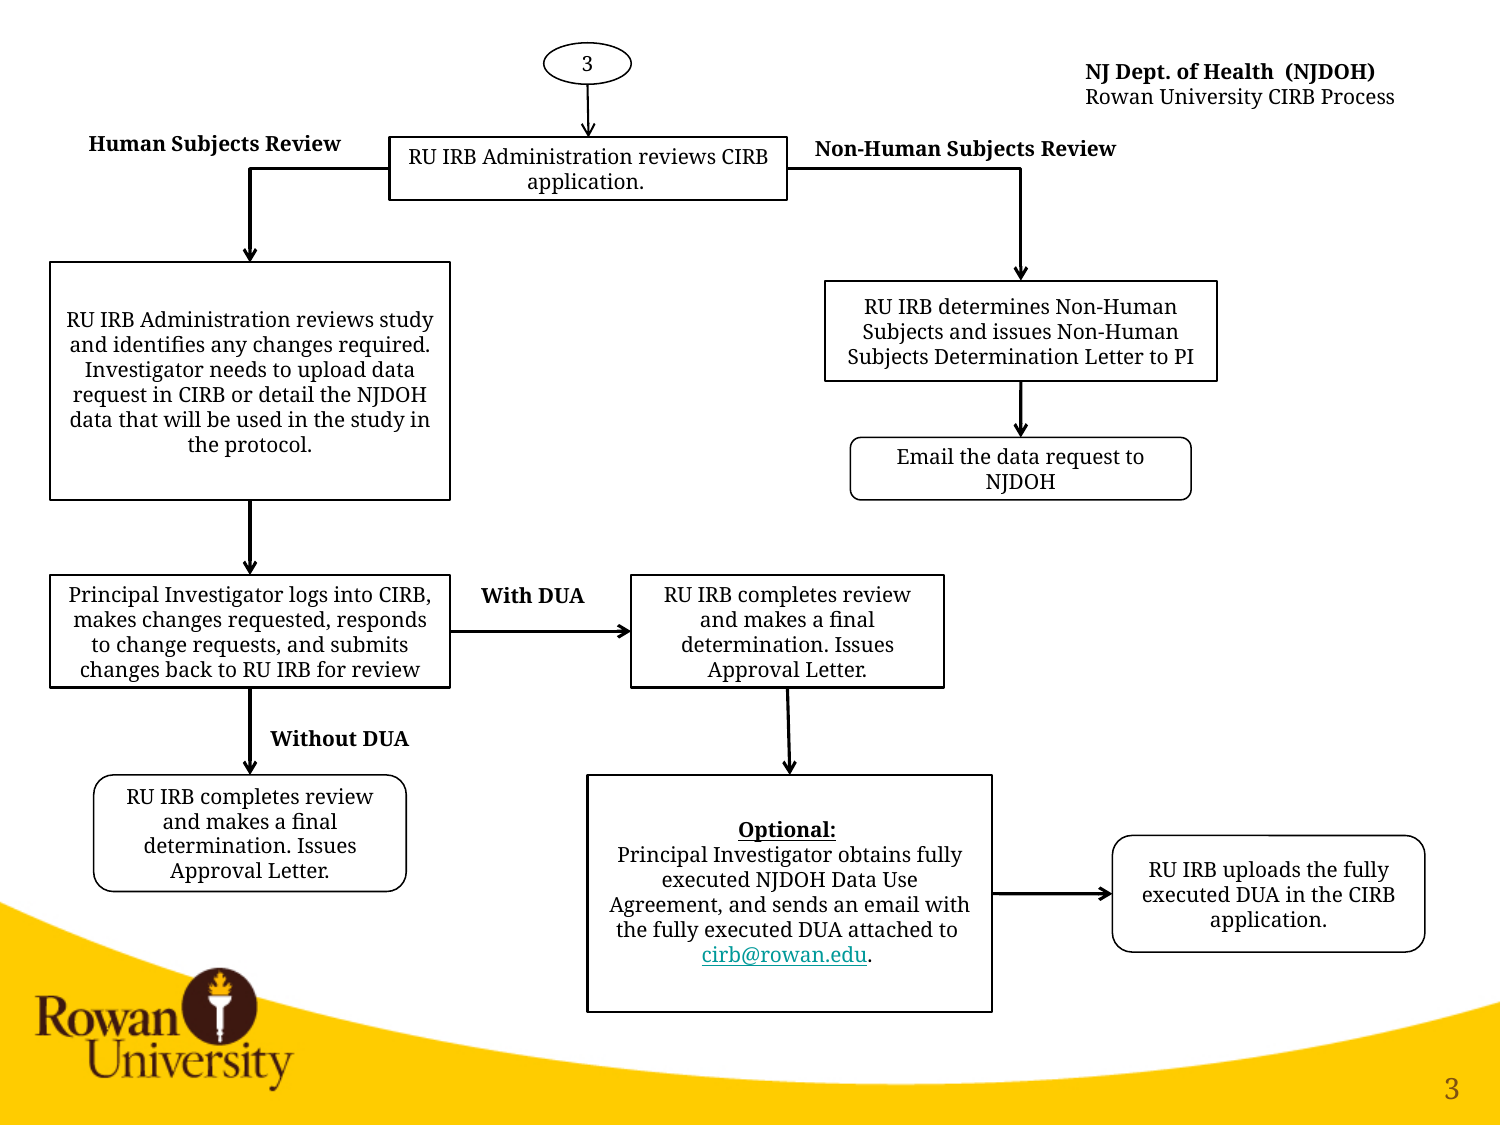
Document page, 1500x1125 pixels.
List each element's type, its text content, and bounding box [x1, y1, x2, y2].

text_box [787, 687, 791, 776]
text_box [787, 168, 1022, 281]
picture [0, 0, 1500, 1125]
text_box RU IRB Administration reviews study and identifies any changes required. Investigator needs to upload data request in CIRB or detail the NJDOH data that will be used in the study in the protocol. [48, 260, 452, 502]
text_box Optional: Principal Investigator obtains fully executed NJDOH Data Use Agreement, and sends an email with the fully executed DUA attached to cirb@rowan.edu. [585, 773, 994, 1015]
text_box Principal Investigator logs into CIRB, makes changes requested, responds to change requests, and submits changes back to RU IRB for review [48, 573, 452, 690]
text_box RU IRB determines Non-Human Subjects and issues Non-Human Subjects Determination Letter to PI [823, 278, 1219, 383]
text_box RU IRB completes review and makes a final determination. Issues Approval Letter. [91, 772, 409, 894]
text_box 3 [541, 40, 634, 87]
text_box RU IRB Administration reviews CIRB application. [387, 135, 790, 202]
text_box RU IRB uploads the fully executed DUA in the CIRB application. [1110, 833, 1428, 955]
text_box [249, 168, 390, 263]
text_box RU IRB completes review and makes a final determination. Issues Approval Letter. [629, 573, 946, 690]
text_box Without DUA [255, 717, 450, 758]
text_box With DUA [466, 575, 629, 615]
text_box Human Subjects Review [73, 123, 387, 163]
text_box Email the data request to NJDOH [848, 435, 1194, 502]
text_box Non-Human Subjects Review [800, 128, 1150, 169]
text_box NJ Dept. of Health (NJDOH) Rowan University CIRB Process [1070, 51, 1425, 117]
